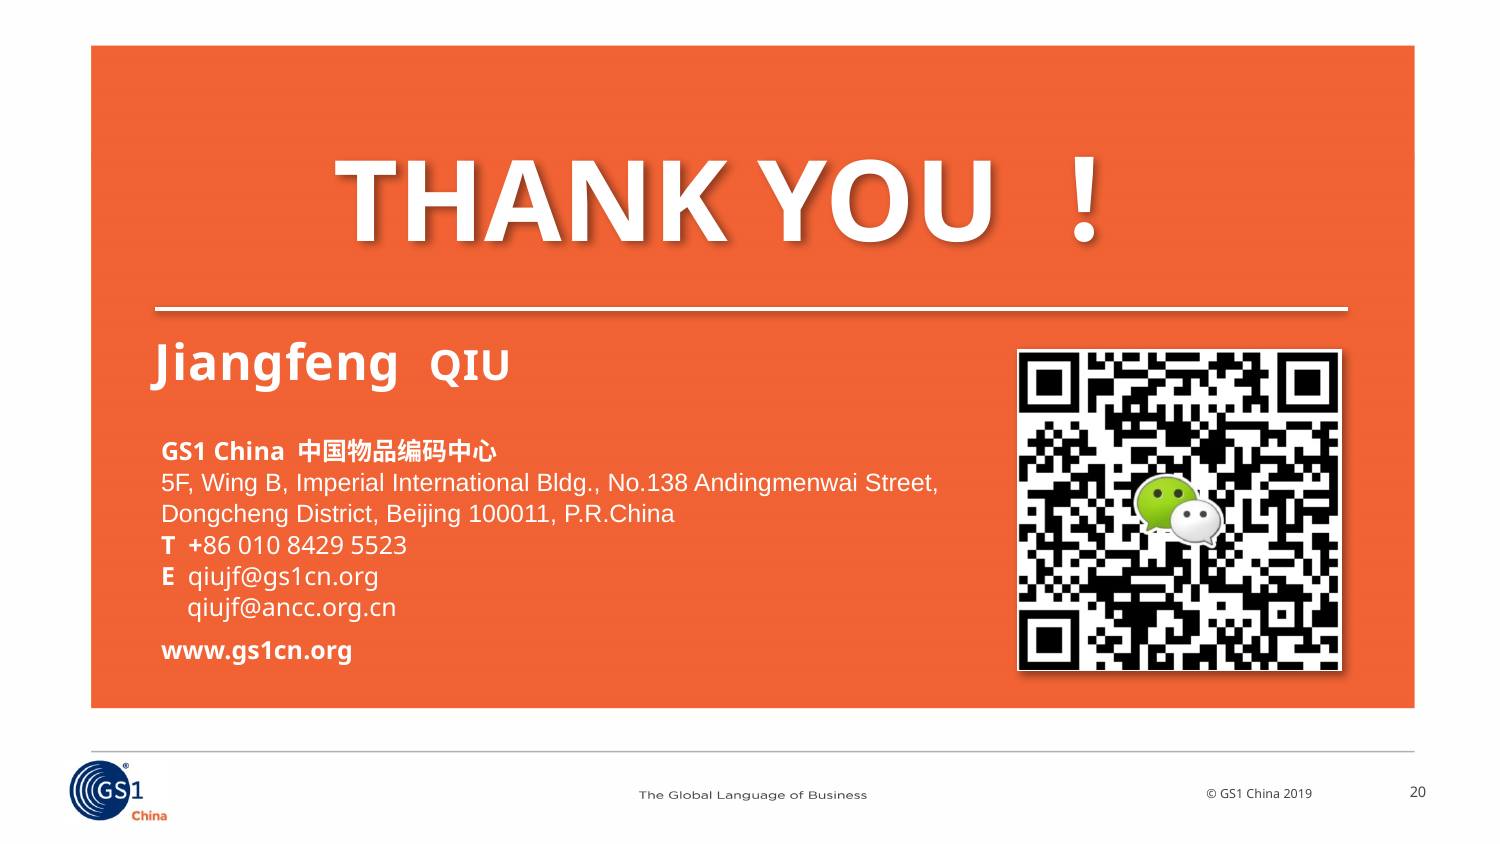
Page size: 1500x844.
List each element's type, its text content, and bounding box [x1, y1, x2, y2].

slide_number 20 [1385, 780, 1427, 806]
text_box GS1 China 中国物品编码中心 5F, Wing B, Imperial International Bldg., No.138 Andingmenwai Street, Dongcheng District, Beijing 100011, P.R.China T +86 010 8429 5523 E qiujf@gs1cn.org qiujf@ancc.org.cn www.gs1cn.org [146, 416, 1012, 672]
text_box THANK YOU ！ [155, 121, 1348, 285]
title Jiangfeng QIU [154, 309, 1363, 419]
picture [0, 0, 1500, 844]
